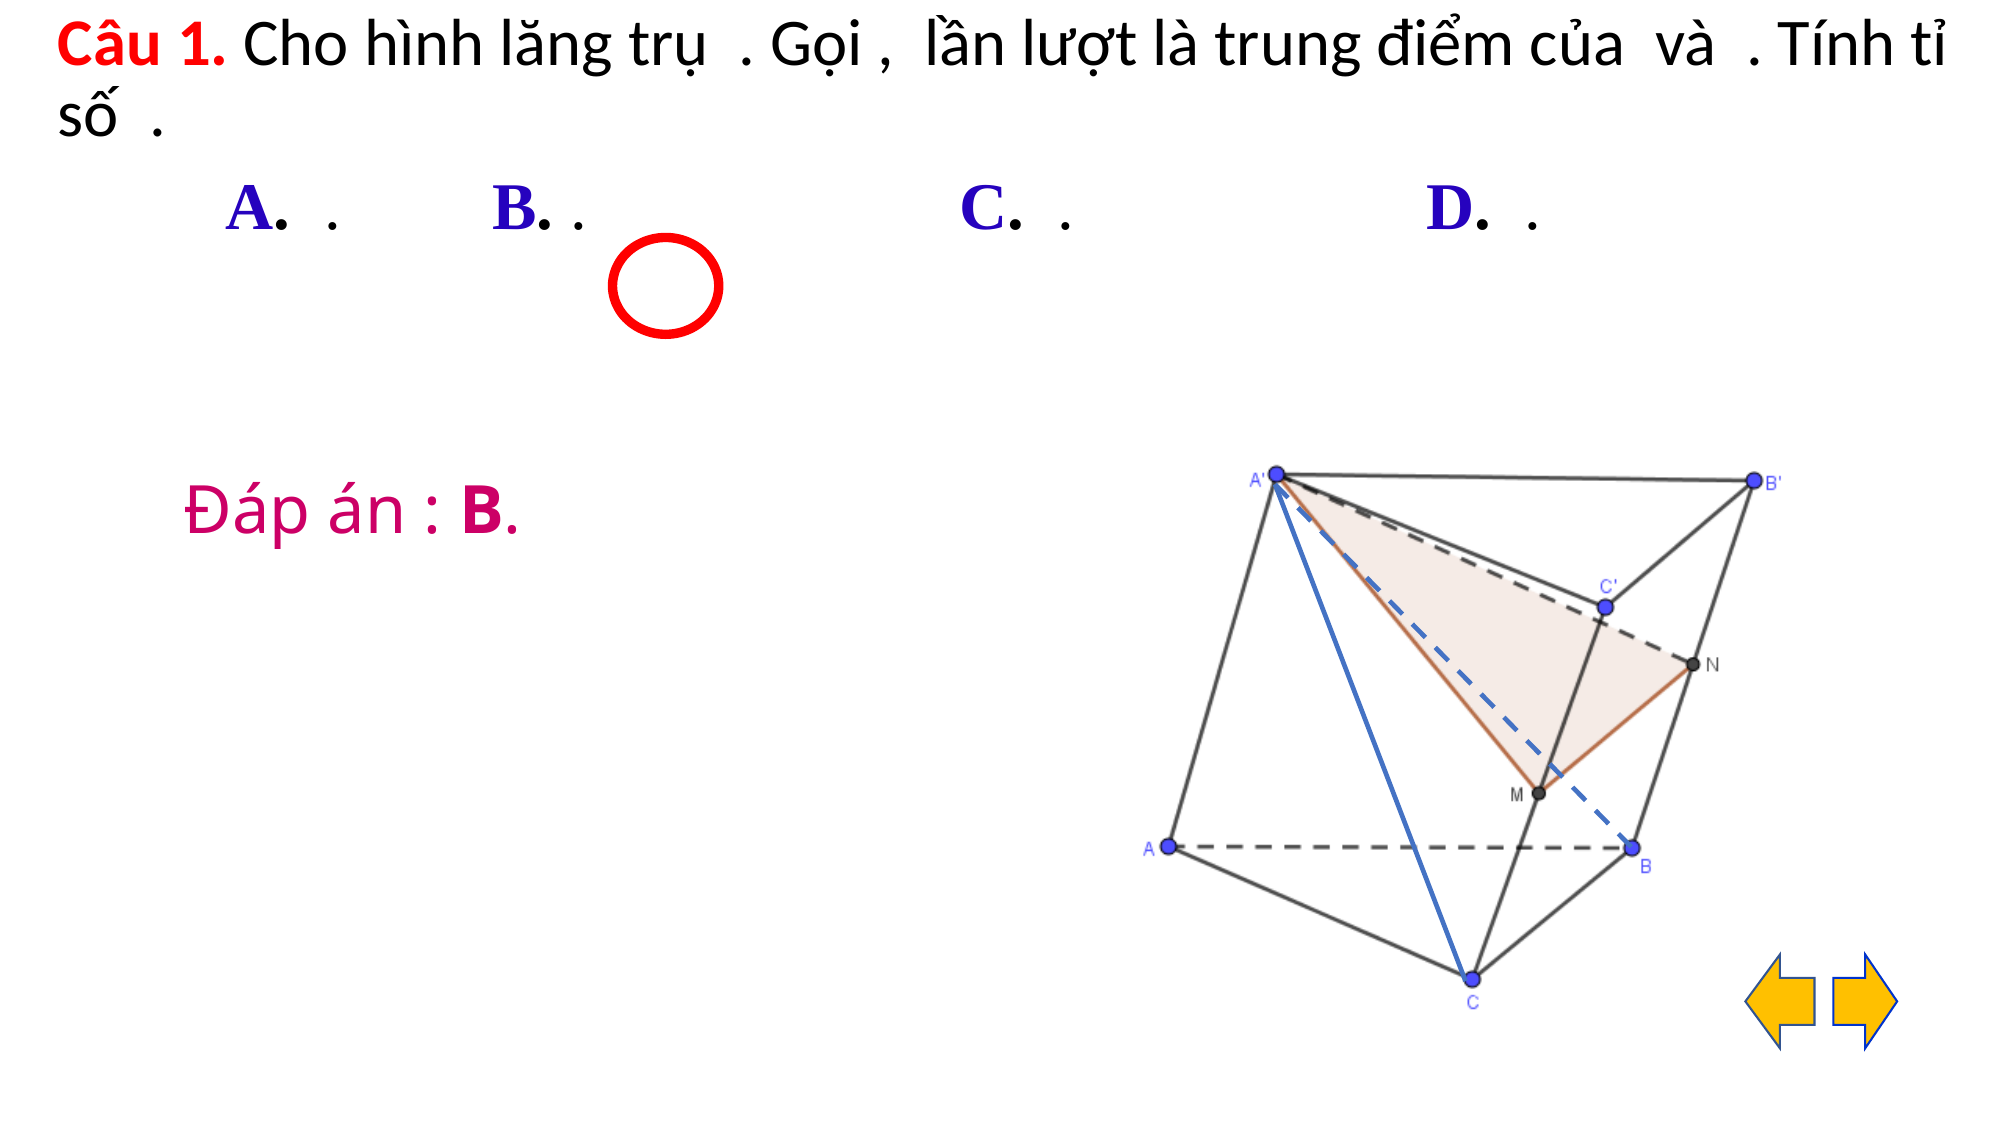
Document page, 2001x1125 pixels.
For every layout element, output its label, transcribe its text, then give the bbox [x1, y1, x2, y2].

text_box [1761, 976, 1816, 1052]
text_box [1832, 951, 1899, 1052]
picture [1139, 434, 1792, 1025]
text_box [611, 236, 720, 336]
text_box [1274, 847, 1466, 982]
text_box Đáp án : B. [168, 459, 769, 554]
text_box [1274, 484, 1632, 847]
